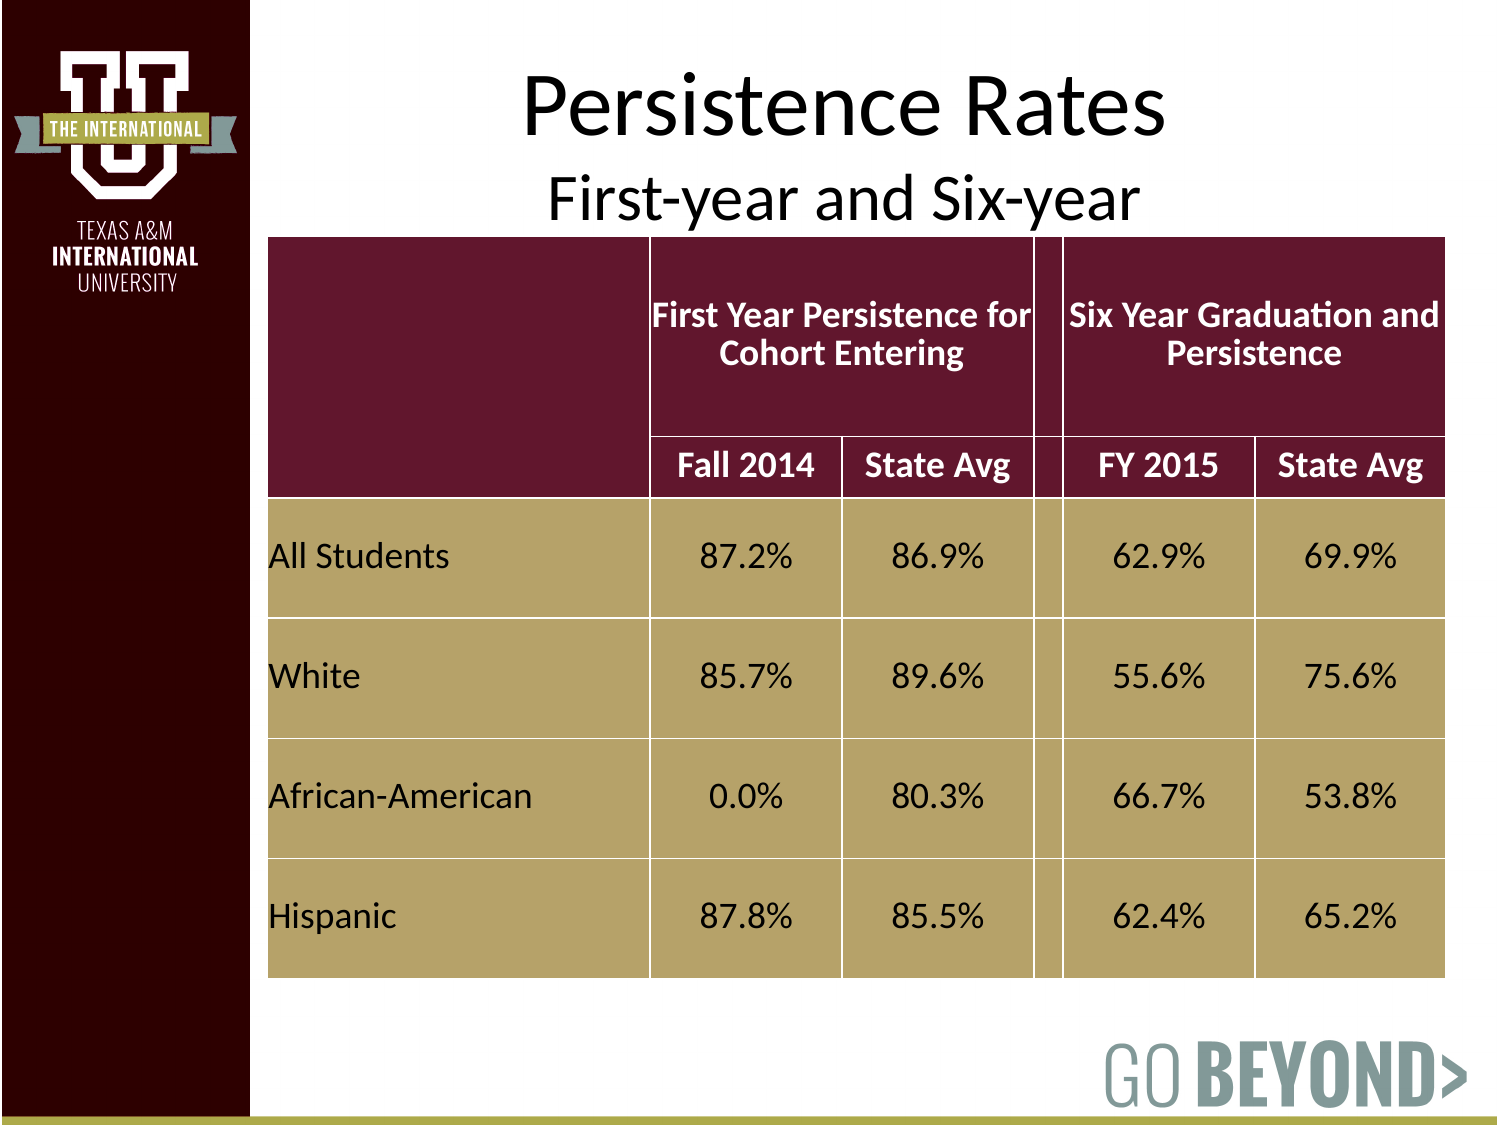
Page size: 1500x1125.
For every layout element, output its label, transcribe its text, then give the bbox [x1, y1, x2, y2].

table_cell 66.7% [1064, 739, 1254, 858]
table_cell All Students [268, 499, 649, 617]
table_cell [1035, 499, 1062, 617]
table_cell [1035, 437, 1062, 497]
table_header [268, 237, 649, 497]
table_cell [1035, 859, 1062, 978]
title Persistence Rates First-year and Six-year [264, 36, 1425, 242]
table_cell 85.7% [651, 619, 841, 738]
picture [2, 0, 1497, 1125]
table_header First Year Persistence for Cohort Entering [651, 237, 1033, 436]
table_cell African-American [268, 739, 649, 858]
table_cell 69.9% [1256, 499, 1445, 617]
table_cell 87.8% [651, 859, 841, 978]
table_cell 87.2% [651, 499, 841, 617]
table_cell 85.5% [843, 859, 1033, 978]
table_cell Fall 2014 [651, 437, 841, 497]
table_cell 89.6% [843, 619, 1033, 738]
table_cell 62.9% [1064, 499, 1254, 617]
table_cell [1035, 619, 1062, 738]
table_cell FY 2015 [1064, 437, 1254, 497]
table_cell Hispanic [268, 859, 649, 978]
table_cell 0.0% [651, 739, 841, 858]
table_cell 86.9% [843, 499, 1033, 617]
table_cell White [268, 619, 649, 738]
table_header [1035, 237, 1062, 436]
table_cell 55.6% [1064, 619, 1254, 738]
table_cell 62.4% [1064, 859, 1254, 978]
table_cell 65.2% [1256, 859, 1445, 978]
table_cell 75.6% [1256, 619, 1445, 738]
table_cell 53.8% [1256, 739, 1445, 858]
table_cell 80.3% [843, 739, 1033, 858]
table_cell State Avg [1256, 437, 1445, 497]
table_header Six Year Graduation and Persistence [1064, 237, 1445, 436]
table_cell State Avg [843, 437, 1033, 497]
table_cell [1035, 739, 1062, 858]
